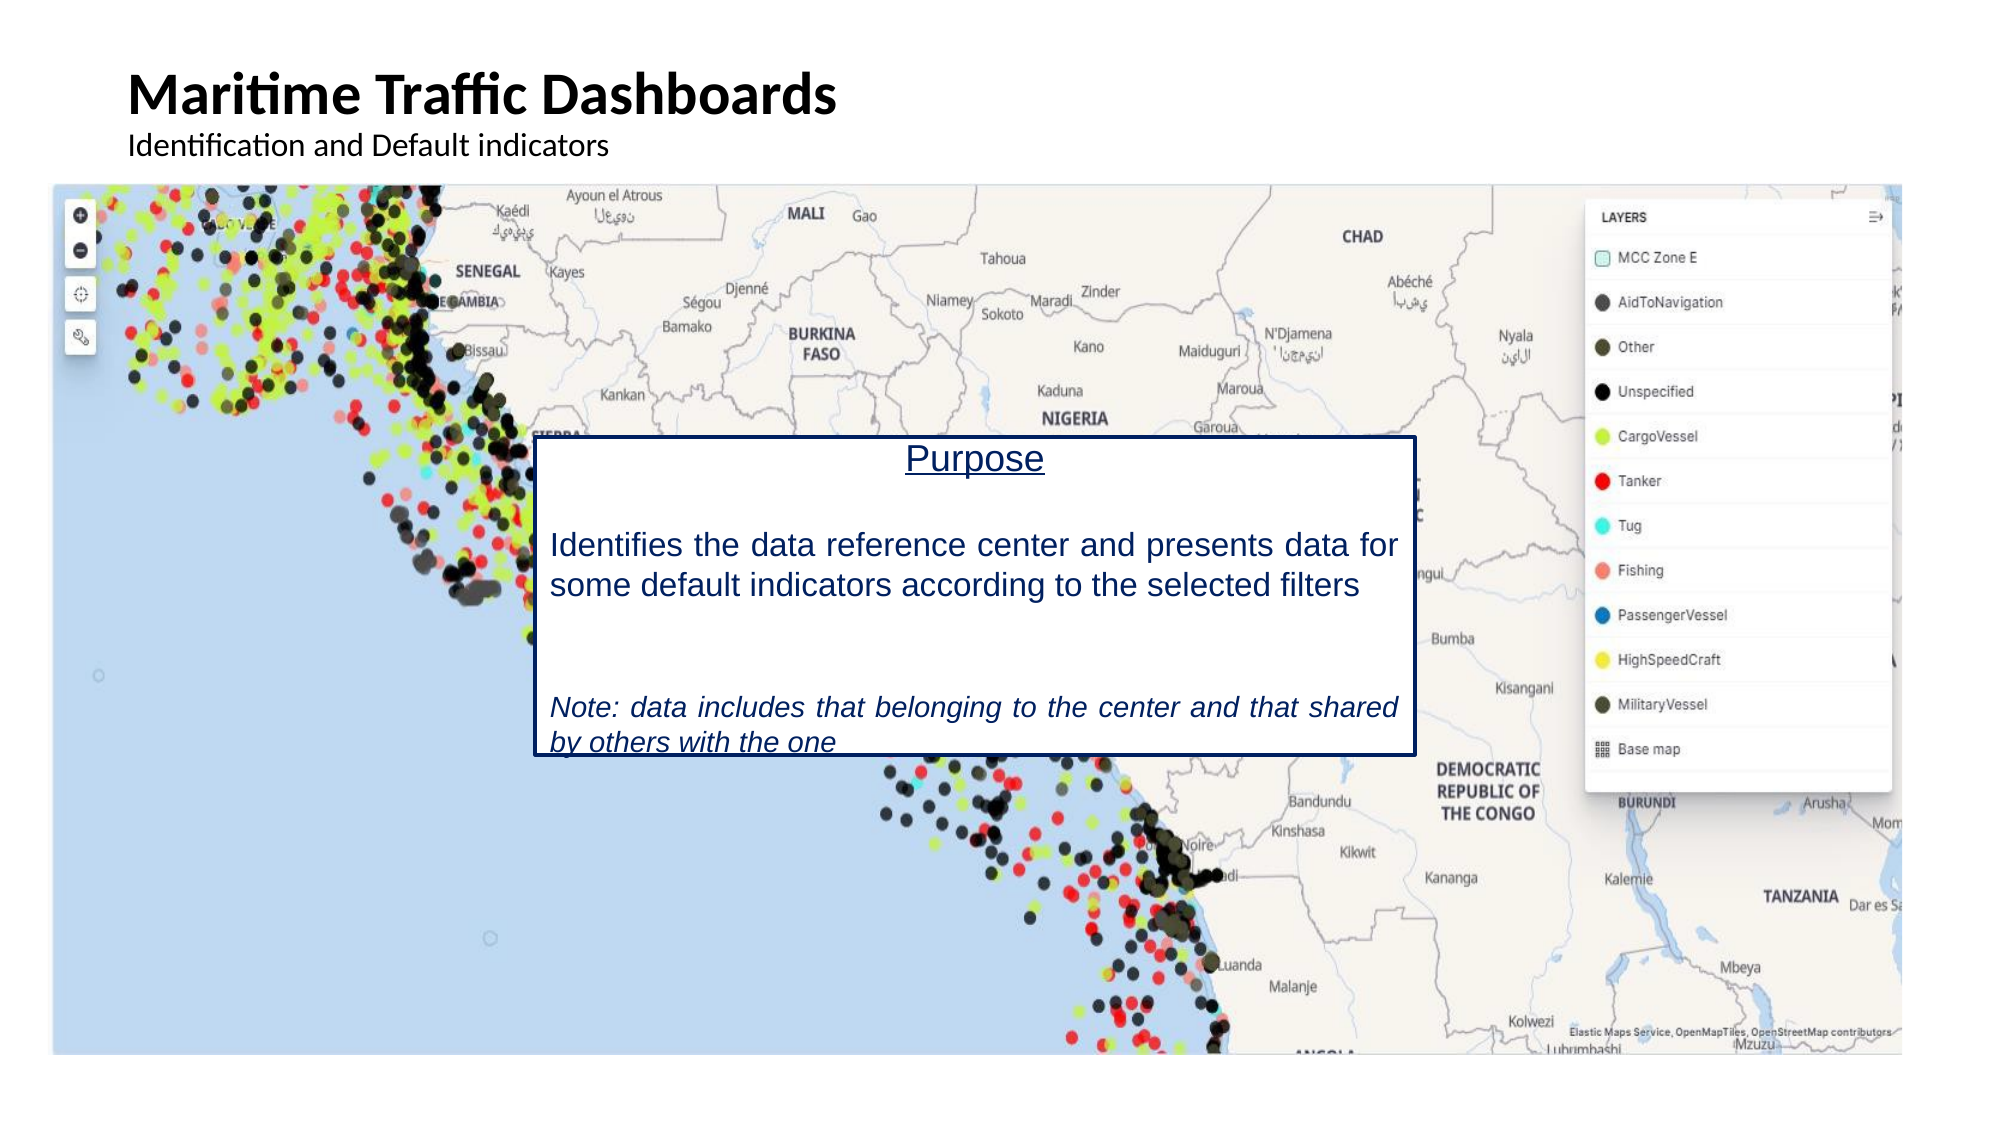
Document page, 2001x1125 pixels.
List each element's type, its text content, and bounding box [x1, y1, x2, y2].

text_box Purpose Identifies the data reference center and presents data for some default indicators according to the selected filters Note: data includes that belonging to the center and that shared by others with the one [533, 435, 1417, 757]
text_box Maritime Traffic Dashboards Identification and Default indicators [112, 4, 1838, 183]
text_box [47, 183, 1903, 1055]
